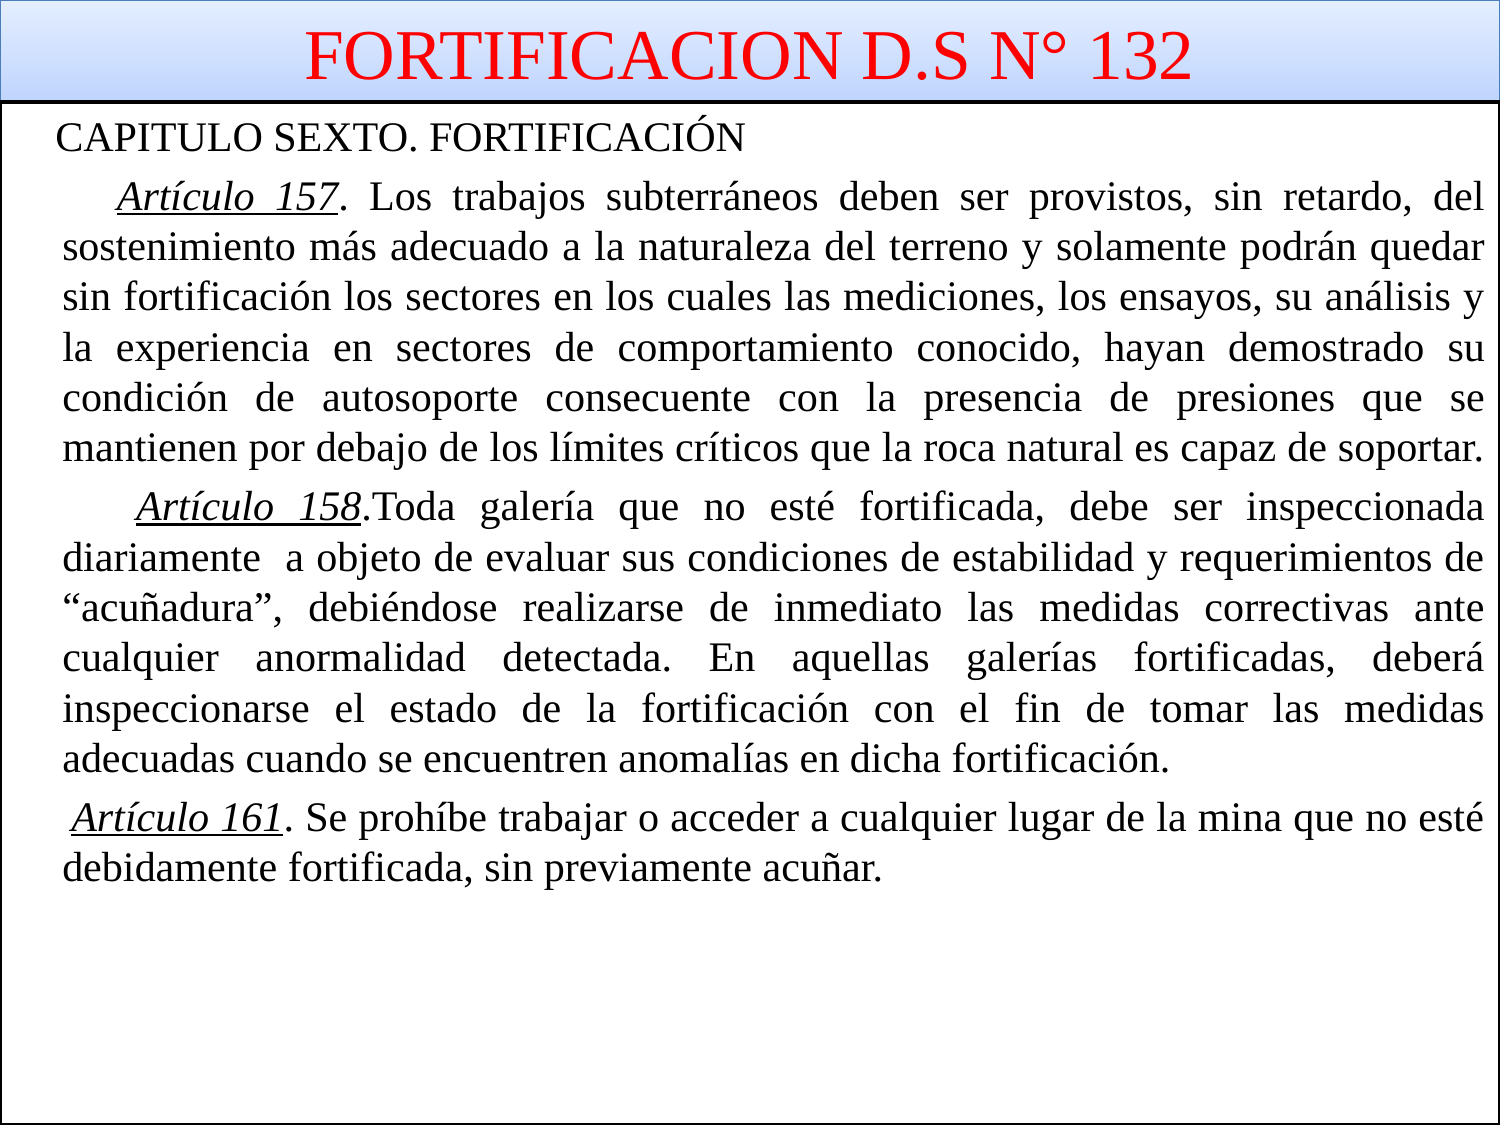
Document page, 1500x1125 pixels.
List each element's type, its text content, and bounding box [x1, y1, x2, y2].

list CAPITULO SEXTO. FORTIFICACIÓN Artículo 157. Los trabajos subterráneos deben ser provistos, sin retardo, del sostenimiento más adecuado a la naturaleza del terreno y solamente podrán quedar sin fortificación los sectores en los cuales las mediciones, los ensayos, su análisis y la experiencia en sectores de comportamiento conocido, hayan demostrado su condición de autosoporte consecuente con la presencia de presiones que se mantienen por debajo de los límites críticos que la roca natural es capaz de soportar. Artículo 158.Toda galería que no esté fortificada, debe ser inspeccionada diariamente a objeto de evaluar sus condiciones de estabilidad y requerimientos de “acuñadura”, debiéndose realizarse de inmediato las medidas correctivas ante cualquier anormalidad detectada. En aquellas galerías fortificadas, deberá inspeccionarse el estado de la fortificación con el fin de tomar las medidas adecuadas cuando se encuentren anomalías en dicha fortificación. Artículo 161. Se prohíbe trabajar o acceder a cualquier lugar de la mina que no esté debidamente fortificada, sin previamente acuñar. [0, 100, 1500, 1125]
title FORTIFICACION D.S N° 132 [0, 0, 1500, 100]
